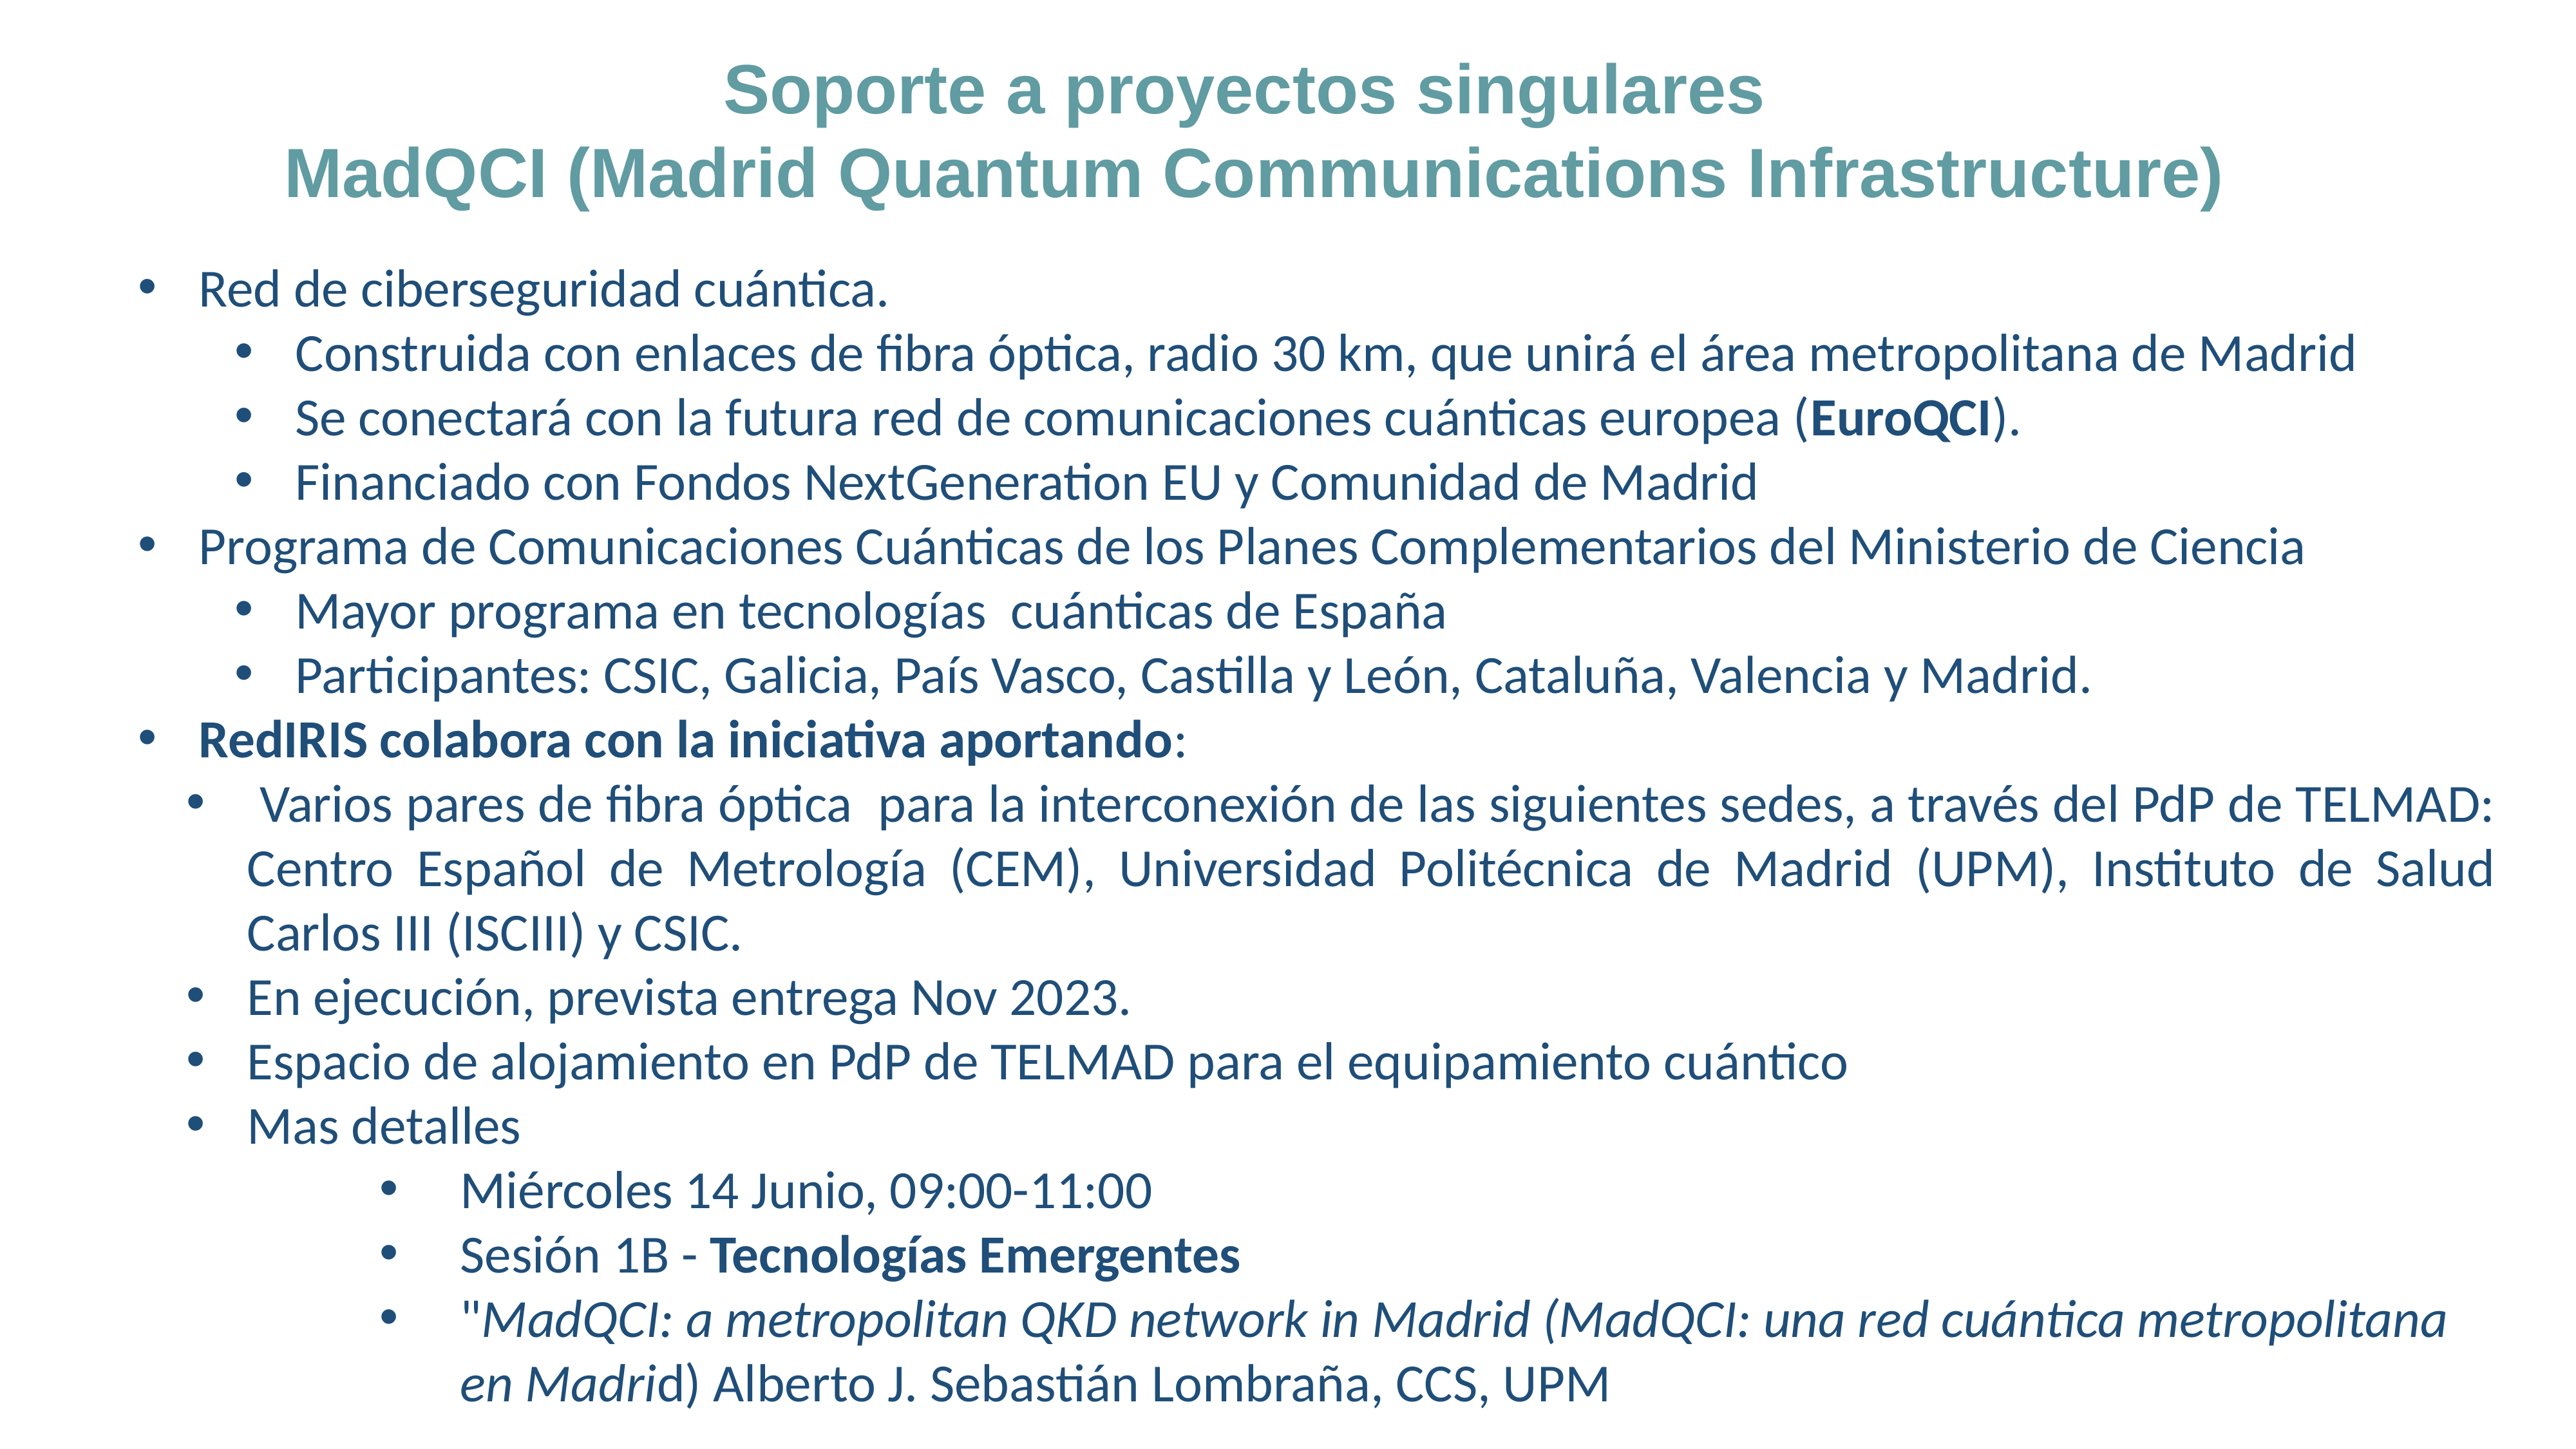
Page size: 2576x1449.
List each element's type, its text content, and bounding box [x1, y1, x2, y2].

text_box Red de ciberseguridad cuántica. Construida con enlaces de fibra óptica, radio 30 km, que unirá el área metropolitana de Madrid Se conectará con la futura red de comunicaciones cuánticas europea (EuroQCI). Financiado con Fondos NextGeneration EU y Comunidad de Madrid Programa de Comunicaciones Cuánticas de los Planes Complementarios del Ministerio de Ciencia Mayor programa en tecnologías cuánticas de España Participantes: CSIC, Galicia, País Vasco, Castilla y León, Cataluña, Valencia y Madrid. RedIRIS colabora con la iniciativa aportando: Varios pares de fibra óptica para la interconexión de las siguientes sedes, a través del PdP de TELMAD: Centro Español de Metrología (CEM), Universidad Politécnica de Madrid (UPM), Instituto de Salud Carlos III (ISCIII) y CSIC. En ejecución, prevista entrega Nov 2023. Espacio de alojamiento en PdP de TELMAD para el equipamiento cuántico Mas detalles Miércoles 14 Junio, 09:00-11:00 Sesión 1B - Tecnologías Emergentes "MadQCI: a metropolitan QKD network in Madrid (MadQCI: una red cuántica metropolitana en Madrid) Alberto J. Sebastián Lombraña, CCS, UPM [0, 100, 2507, 1141]
title Soporte a proyectos singulares MadQCI (Madrid Quantum Communications Infrastructure) [0, 23, 2489, 100]
